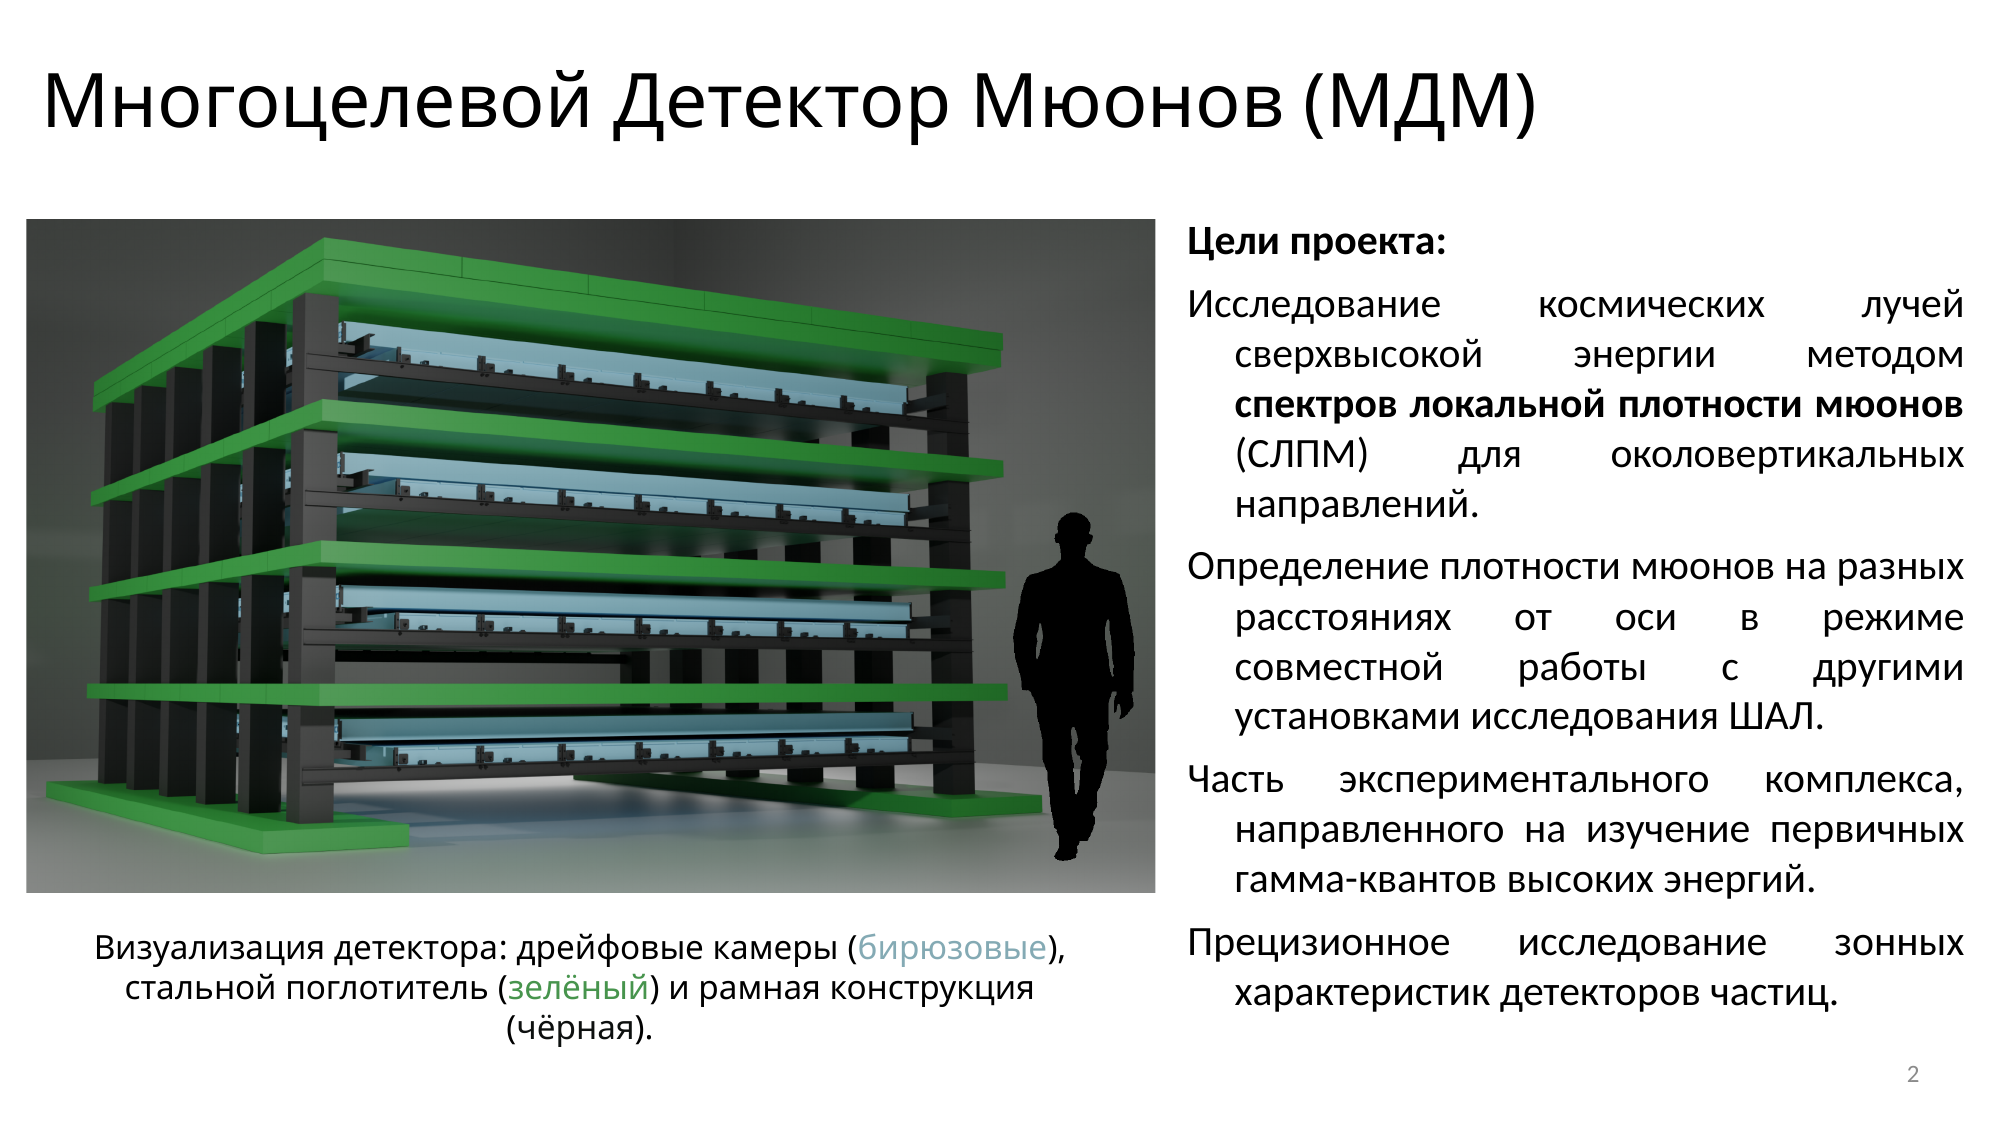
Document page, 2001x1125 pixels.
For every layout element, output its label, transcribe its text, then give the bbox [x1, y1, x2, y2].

title Многоцелевой Детектор Мюонов (МДМ) [26, 47, 1562, 159]
slide_number 2 [1484, 1042, 1935, 1103]
text_box Визуализация детектора: дрейфовые камеры (бирюзовые), стальной поглотитель (зелёный) и рамная конструкция (чёрная). [43, 918, 1117, 1054]
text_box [26, 219, 1156, 893]
text_box Цели проекта: Исследование космических лучей сверхвысокой энергии методом спектров локальной плотности мюонов (СЛПМ) для околовертикальных направлений. Определение плотности мюонов на разных расстояниях от оси в режиме совместной работы с другими установками исследования ШАЛ. Часть экспериментального комплекса, направленного на изучение первичных гамма-квантов высоких энергий. Прецизионное исследование зонных характеристик детекторов частиц. [1172, 205, 1980, 1021]
